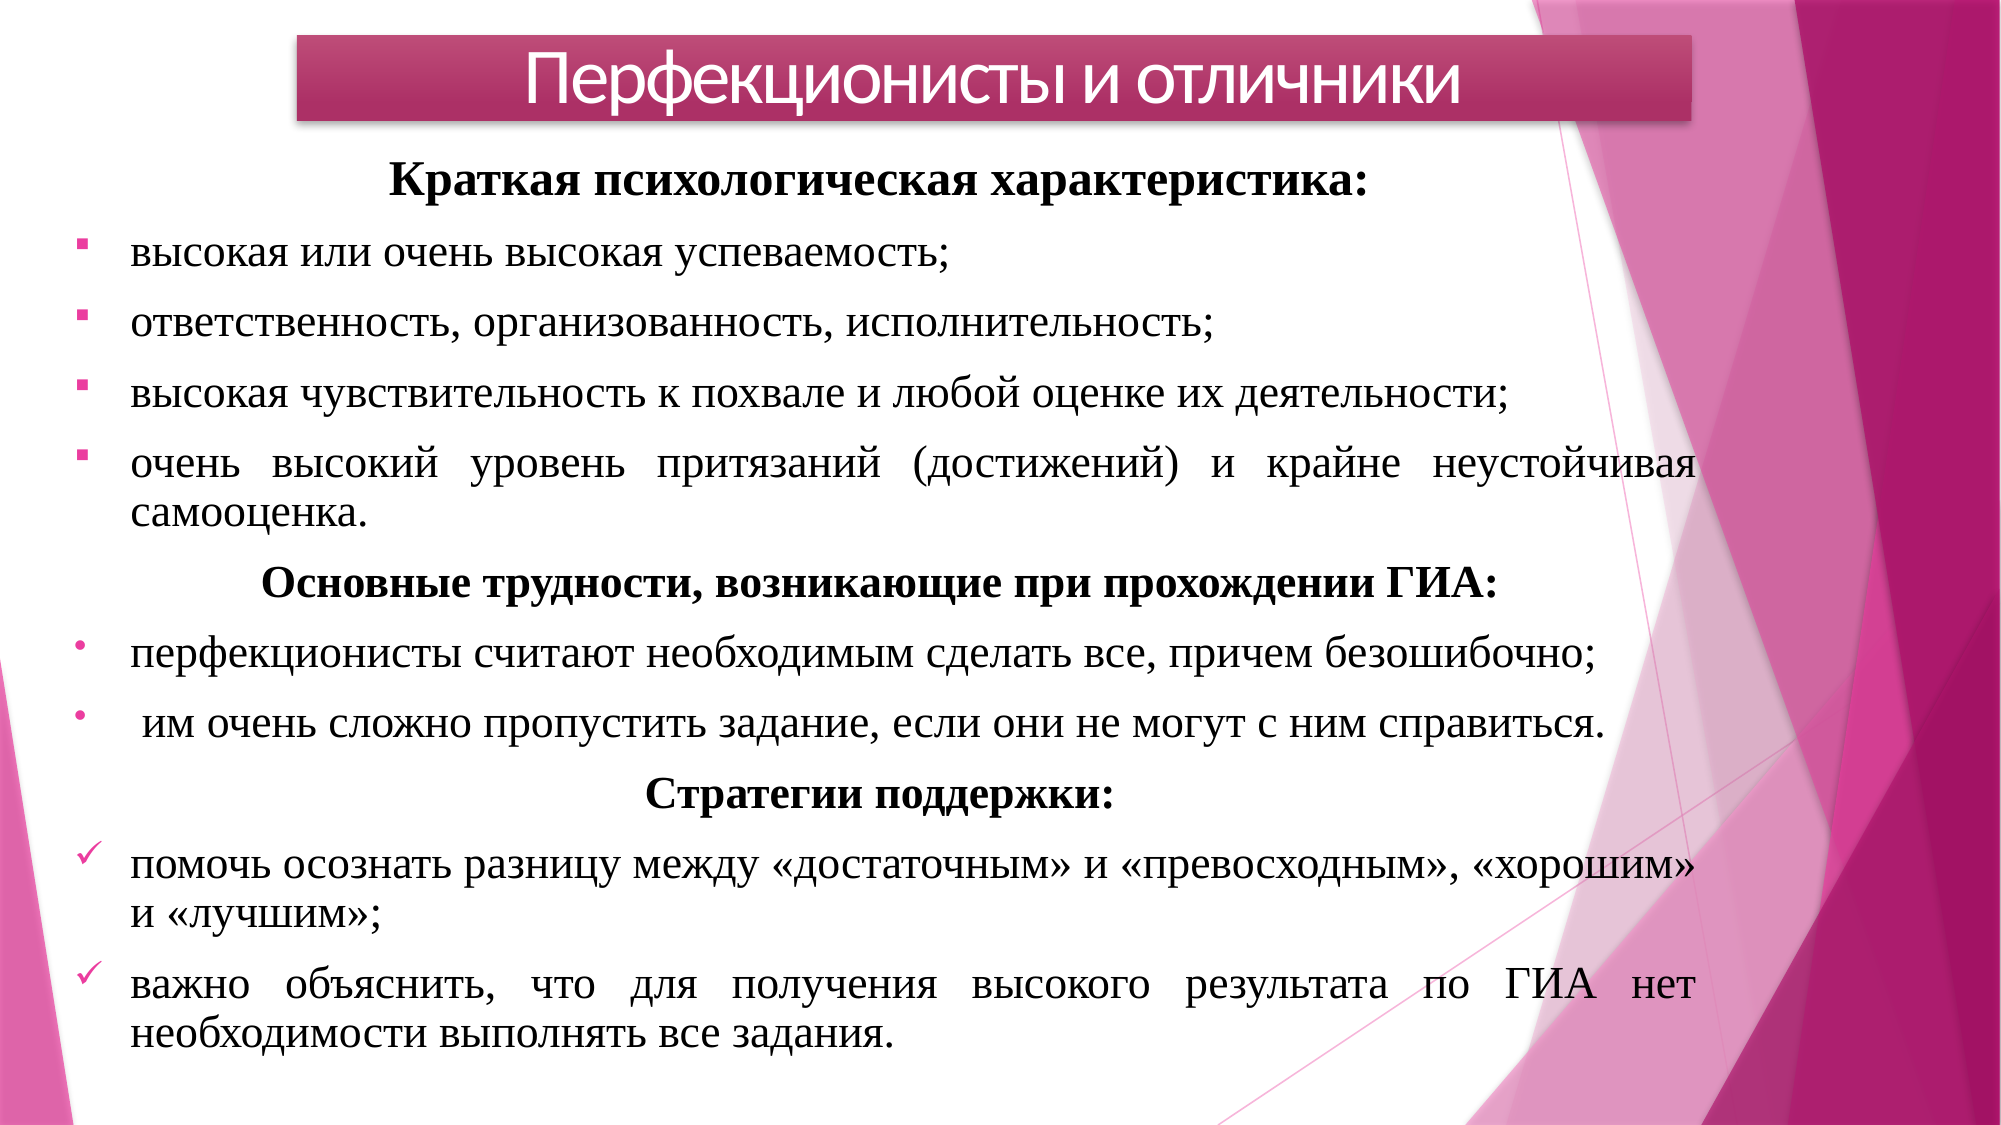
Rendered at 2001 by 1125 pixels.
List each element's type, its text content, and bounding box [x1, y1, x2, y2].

text_box Перфекционисты и отличники [296, 35, 1692, 121]
list Краткая психологическая характеристика: высокая или очень высокая успеваемость; ответственность, организованность, исполнительность; высокая чувствительность к похвале и любой оценке их деятельности; очень высокий уровень притязаний (достижений) и крайне неустойчивая самооценка. Основные трудности, возникающие при прохождении ГИА: перфекционисты считают необходимым сделать все, причем безошибочно; им очень сложно пропустить задание, если они не могут с ним справиться. Стратегии поддержки: помочь осознать разницу между «достаточным» и «превосходным», «хорошим» и «лучшим»; важно объяснить, что для получения высокого результата по ГИА нет необходимости выполнять все задания. [59, 144, 1713, 1067]
